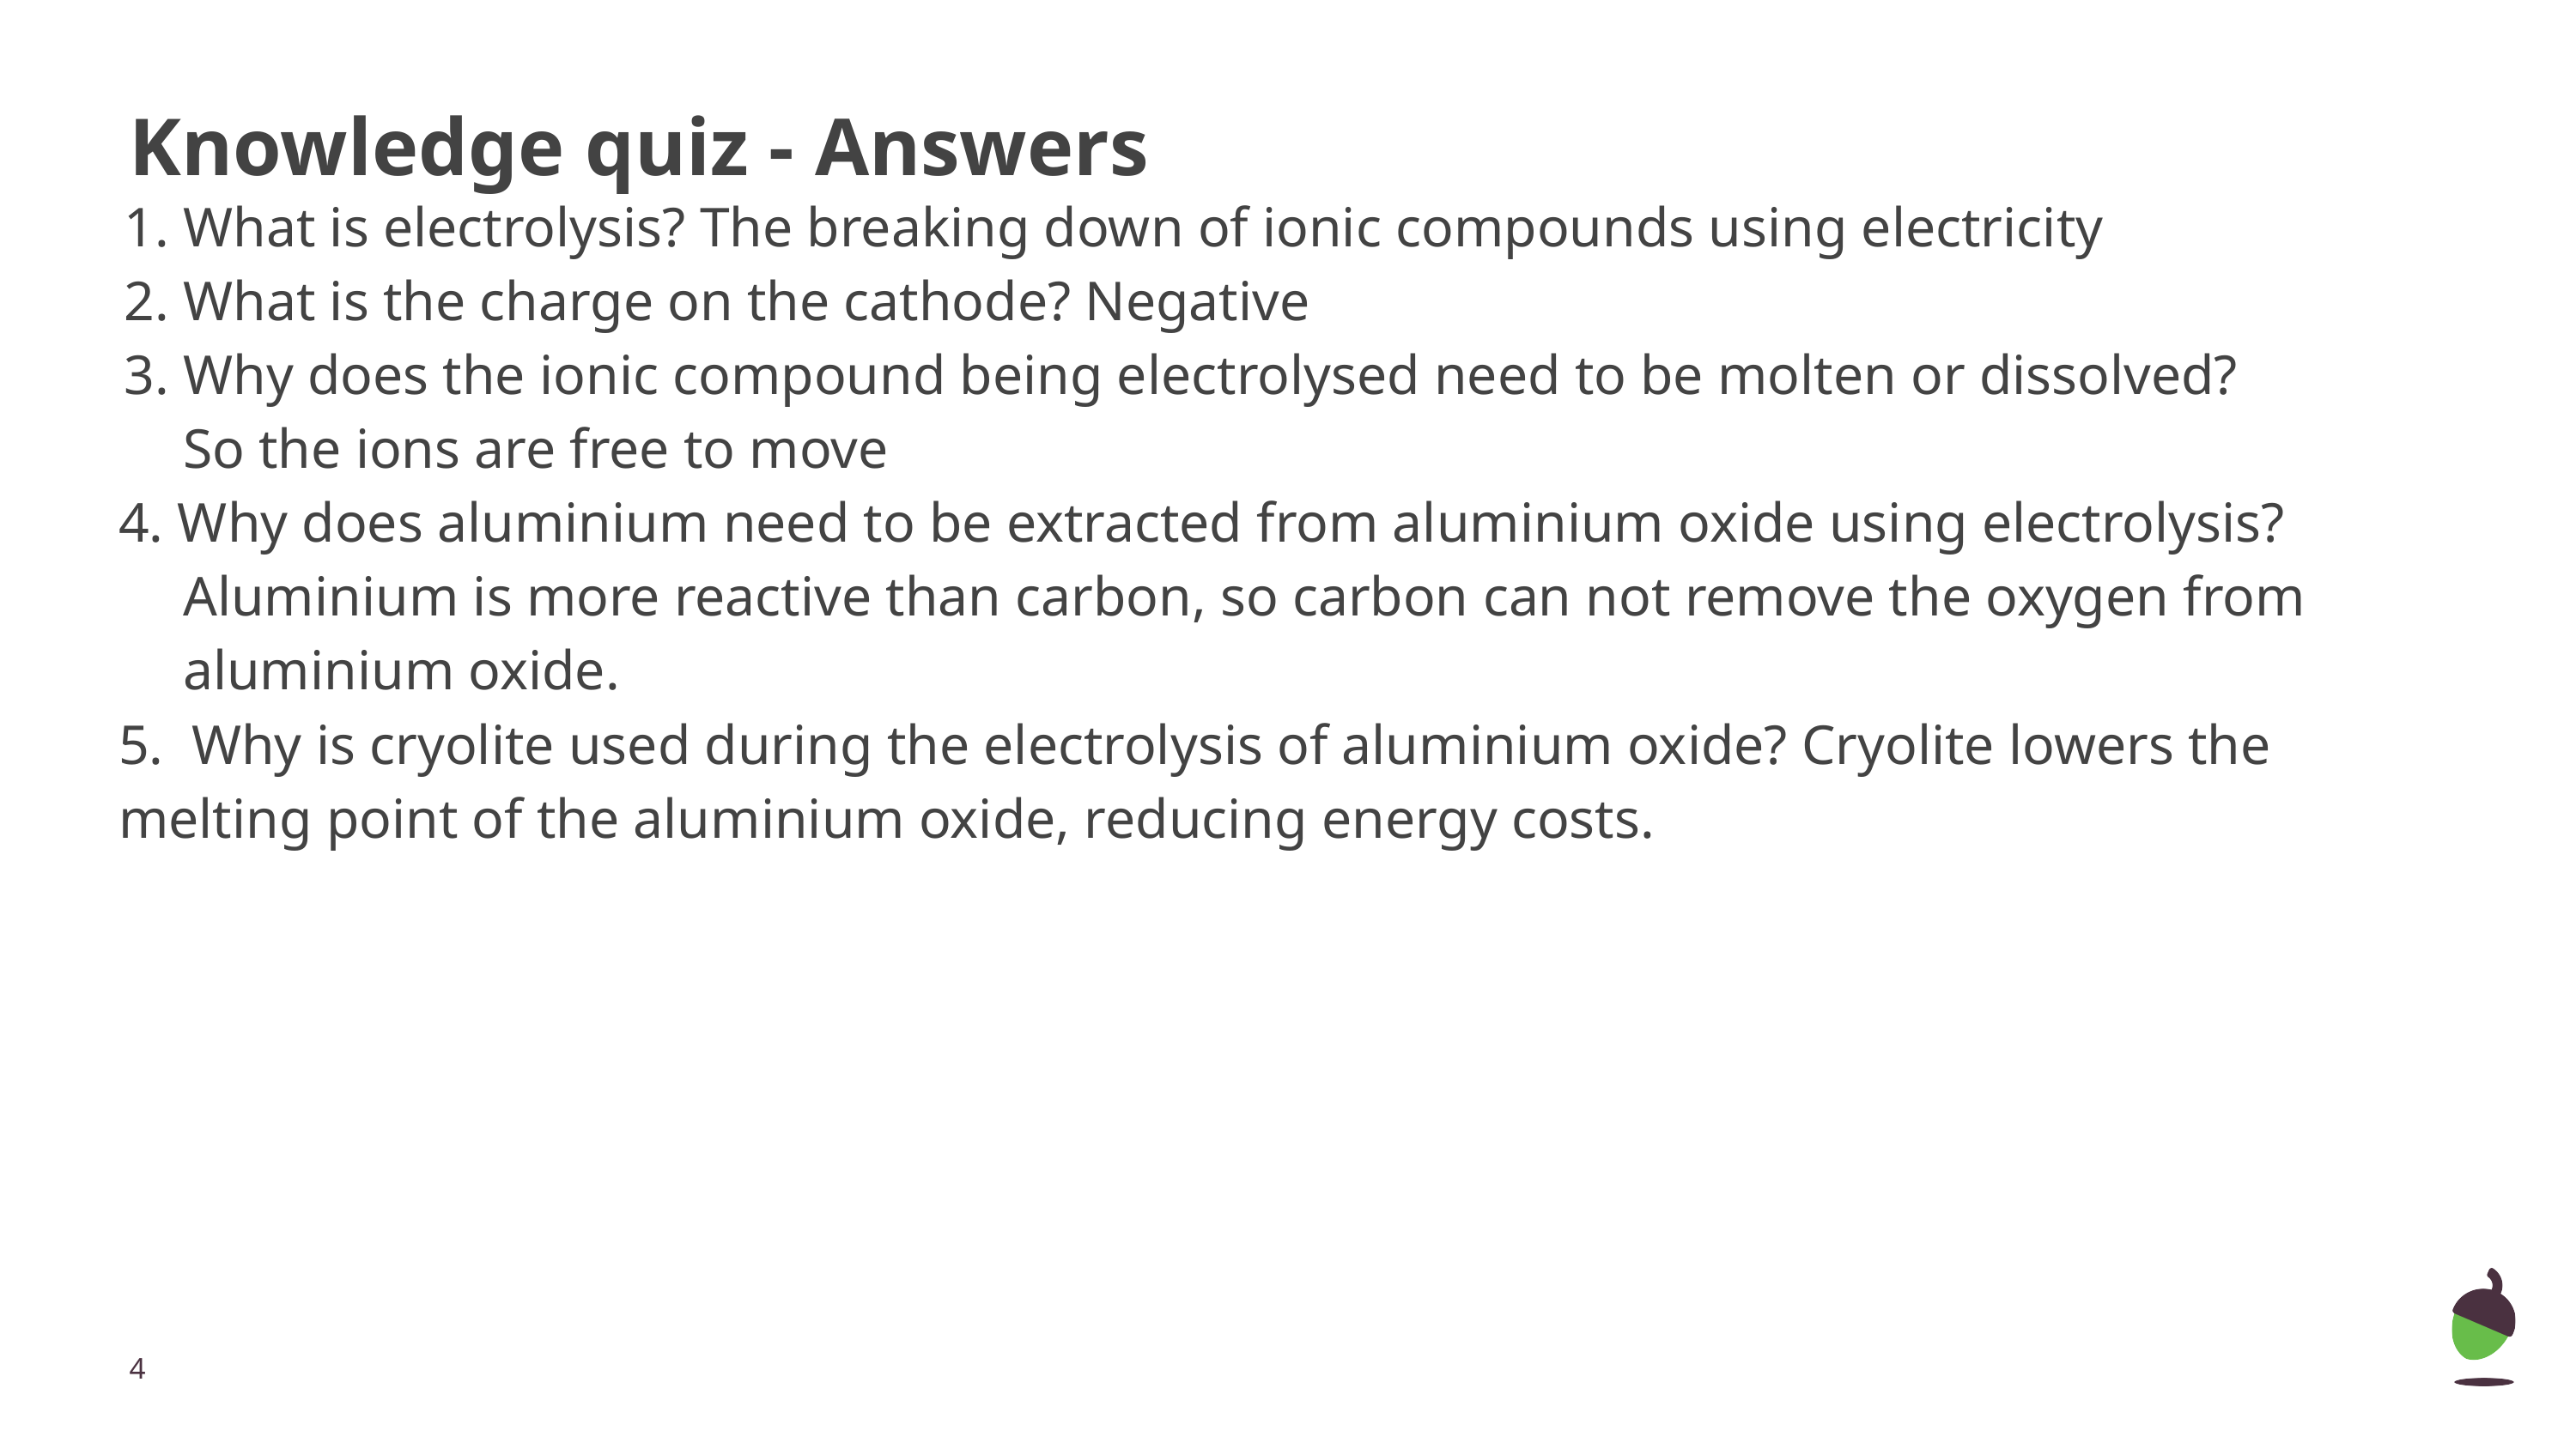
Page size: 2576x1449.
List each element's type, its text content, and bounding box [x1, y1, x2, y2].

list What is electrolysis? The breaking down of ionic compounds using electricity What is the charge on the cathode? Negative Why does the ionic compound being electrolysed need to be molten or dissolved? So the ions are free to move 4. Why does aluminium need to be extracted from aluminium oxide using electrolysis? Aluminium is more reactive than carbon, so carbon can not remove the oxygen from aluminium oxide. 5. Why is cryolite used during the electrolysis of aluminium oxide? Cryolite lowers the melting point of the aluminium oxide, reducing energy costs. [118, 183, 2475, 984]
title Knowledge quiz - Answers [129, 82, 2447, 183]
picture [2451, 1268, 2516, 1386]
slide_number ‹#› [129, 1349, 332, 1401]
